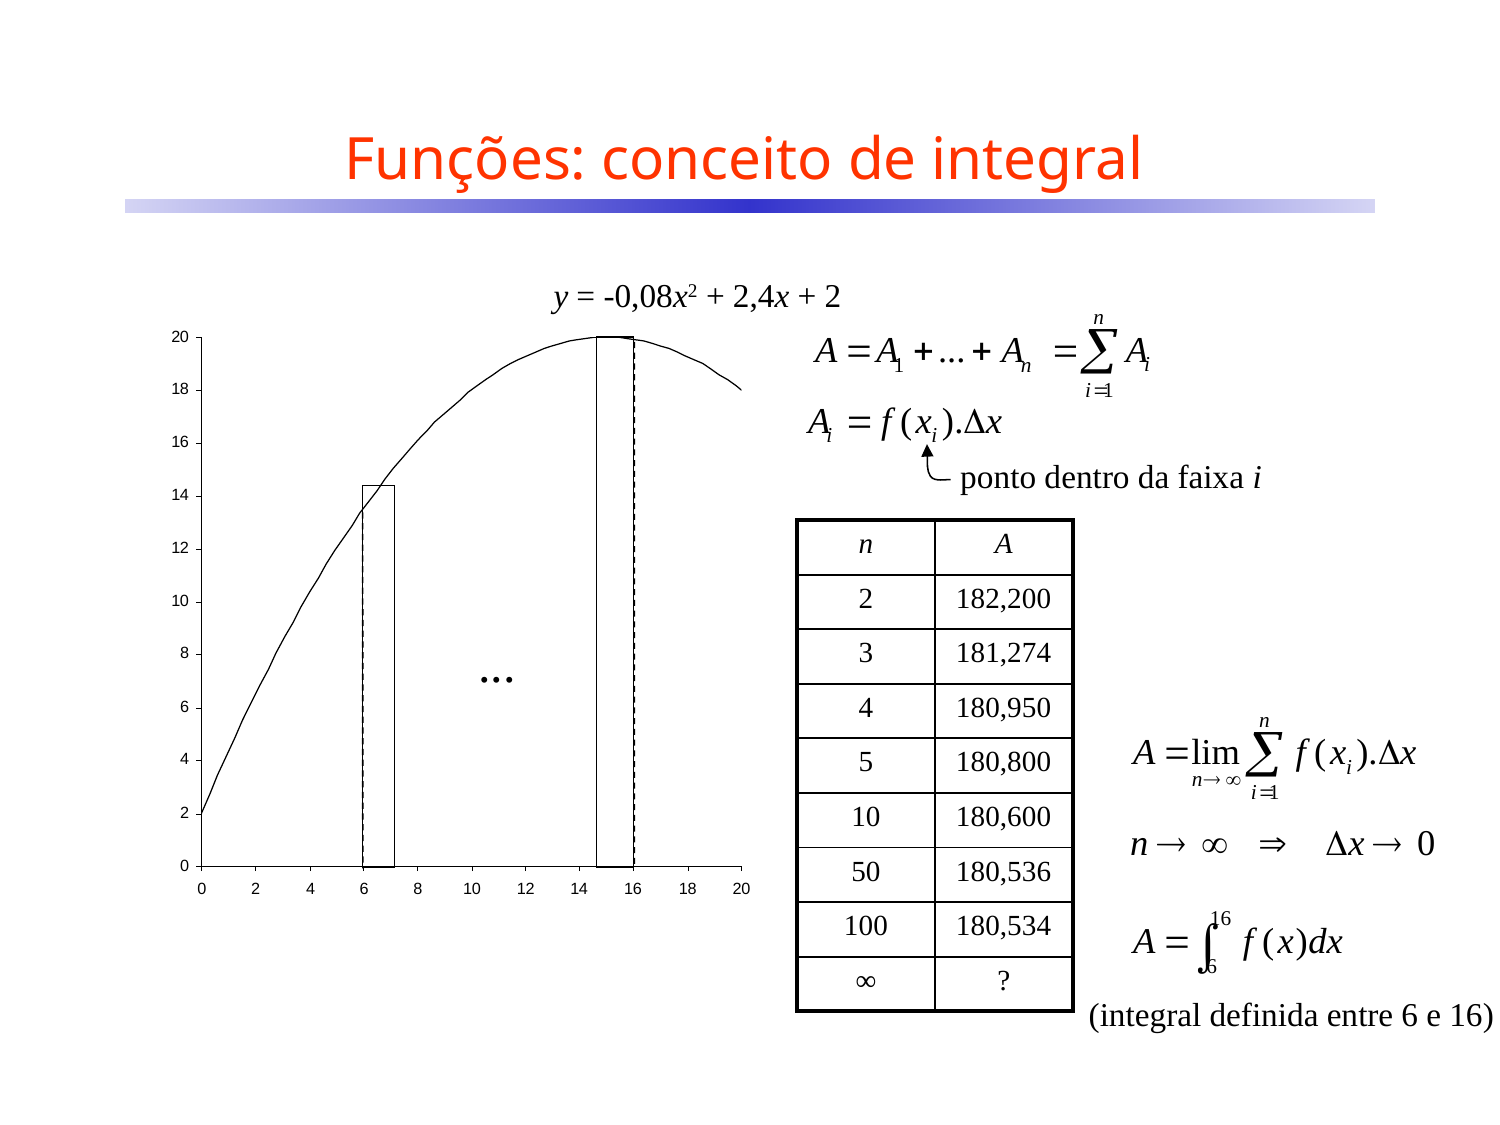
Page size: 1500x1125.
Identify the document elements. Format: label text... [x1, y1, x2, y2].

table_cell 180,536 [936, 848, 1071, 901]
table_cell 180,950 [936, 685, 1071, 737]
table_cell ∞ [799, 958, 934, 1009]
table_cell 10 [799, 794, 934, 847]
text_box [799, 396, 1011, 452]
table_cell 180,534 [936, 903, 1071, 956]
text_box y = -0,08x2 + 2,4x + 2 [538, 267, 857, 322]
table_cell 4 [799, 685, 934, 737]
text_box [1045, 301, 1162, 405]
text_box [1124, 901, 1351, 981]
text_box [926, 444, 1278, 504]
table_cell 100 [799, 903, 934, 956]
text_box (integral definida entre 6 e 16) [1073, 985, 1500, 1041]
table_cell 182,200 [936, 576, 1071, 628]
table_header n [799, 522, 934, 574]
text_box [1124, 822, 1442, 871]
table_cell 180,600 [936, 794, 1071, 847]
table_cell 181,274 [936, 630, 1071, 683]
table_cell ? [936, 958, 1071, 1009]
table_cell 5 [799, 739, 934, 792]
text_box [806, 325, 1039, 382]
table_cell 50 [799, 848, 934, 901]
table_cell 2 [799, 576, 934, 628]
picture [146, 300, 777, 929]
table_cell 180,800 [936, 739, 1071, 792]
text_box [1124, 703, 1424, 808]
table_header A [936, 522, 1071, 574]
title Funções: conceito de integral [49, 99, 1438, 213]
table_cell 3 [799, 630, 934, 683]
